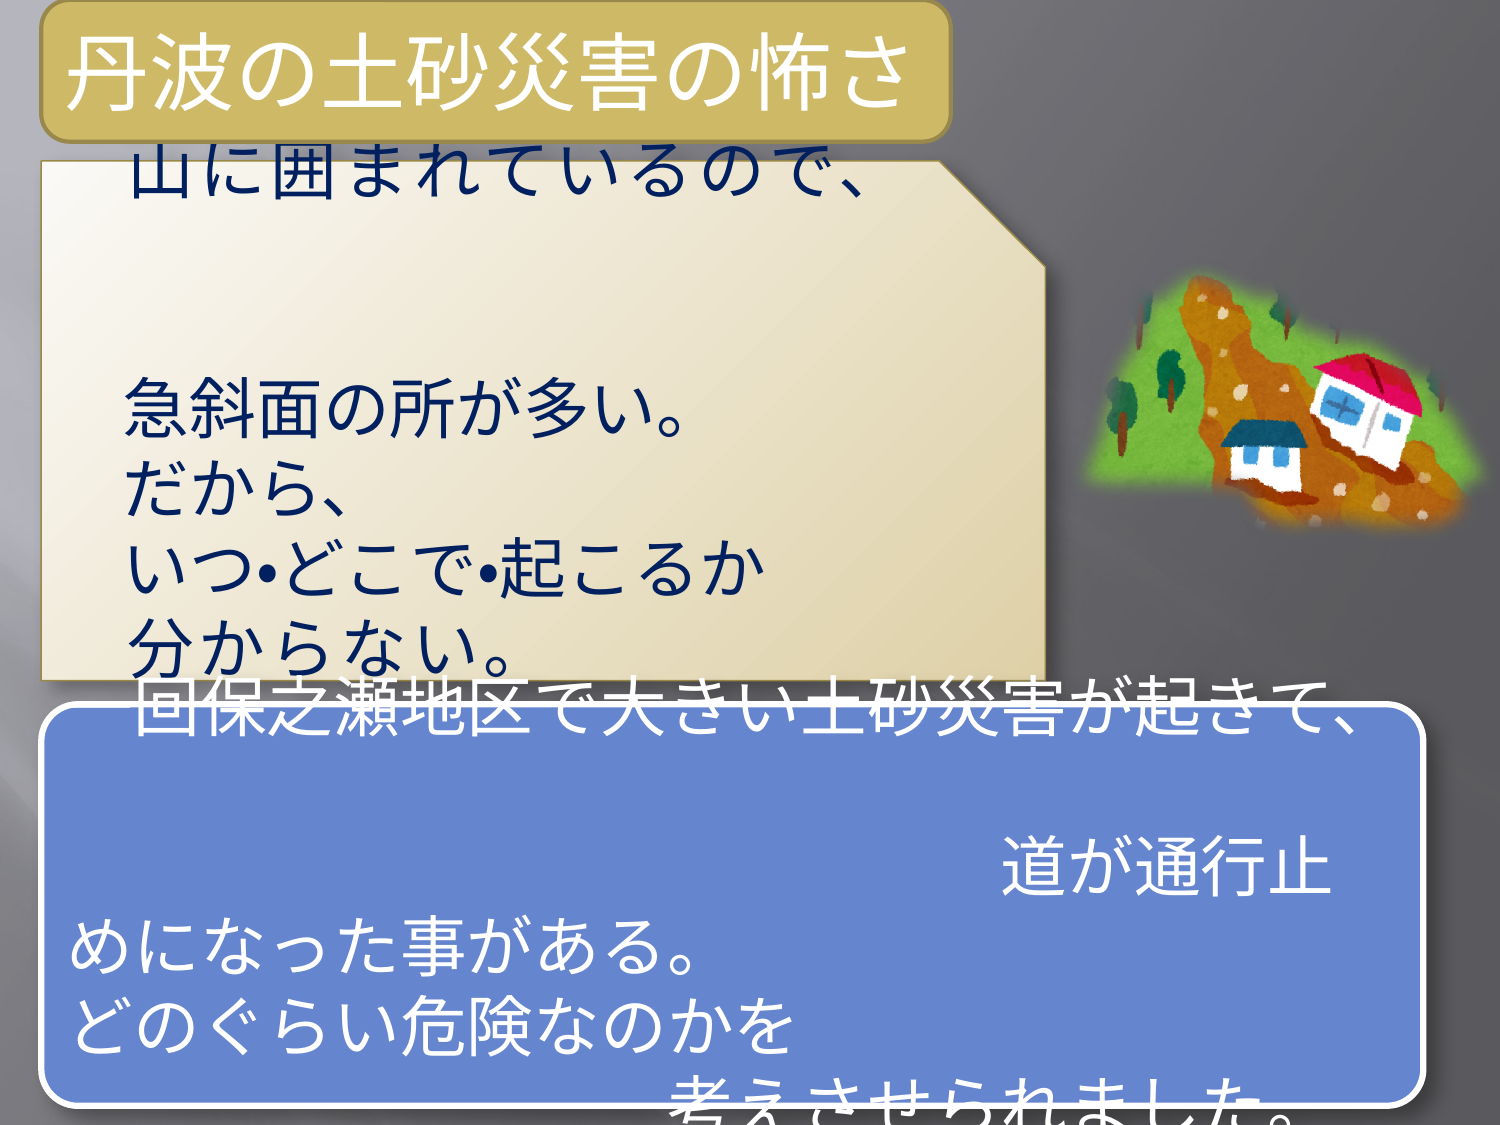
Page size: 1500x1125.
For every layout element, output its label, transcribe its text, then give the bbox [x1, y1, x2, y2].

text_box 一回保之瀬地区で大きい土砂災害が起きて、 道が通行止めになった事がある。 どのぐらい危険なのかを 考えさせられました。 [38, 701, 1427, 1109]
text_box ・丹波山は 山に囲まれているので、 急斜面の所が多い。 だから､ いつ・どこで・起こるか 分からない。 [40, 160, 1047, 682]
text_box 丹波の土砂災害の怖さ [39, 0, 953, 144]
picture [1045, 243, 1500, 563]
